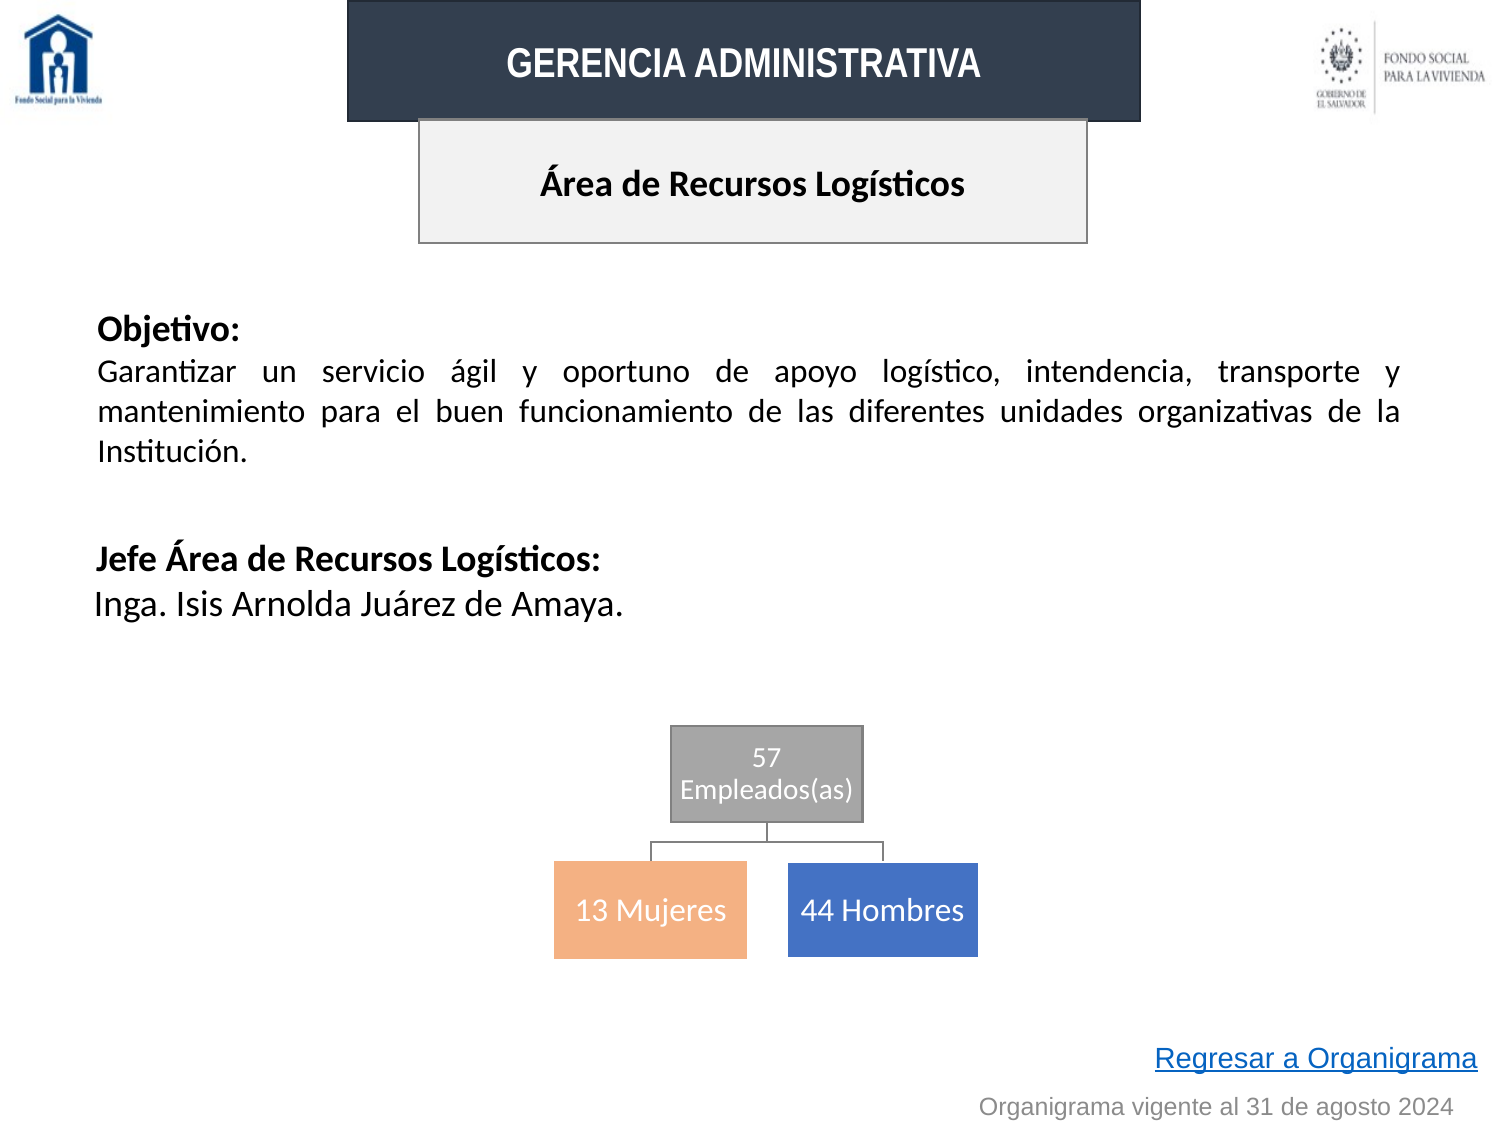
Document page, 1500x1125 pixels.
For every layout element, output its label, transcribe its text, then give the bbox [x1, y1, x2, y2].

text_box Regresar a Organigrama [1139, 1031, 1500, 1075]
footer Organigrama vigente al 31 de agosto 2024 [916, 1075, 1500, 1125]
text_box Objetivo: Garantizar un servicio ágil y oportuno de apoyo logístico, intendencia, transporte y mantenimiento para el buen funcionamiento de las diferentes unidades organizativas de la Institución. [82, 296, 1418, 477]
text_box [519, 725, 1014, 959]
text_box GERENCIA ADMINISTRATIVA [347, 0, 1141, 122]
text_box Jefe Área de Recursos Logísticos: Inga. Isis Arnolda Juárez de Amaya. [70, 527, 928, 677]
text_box Área de Recursos Logísticos [418, 118, 1088, 244]
picture [0, 0, 1500, 1125]
